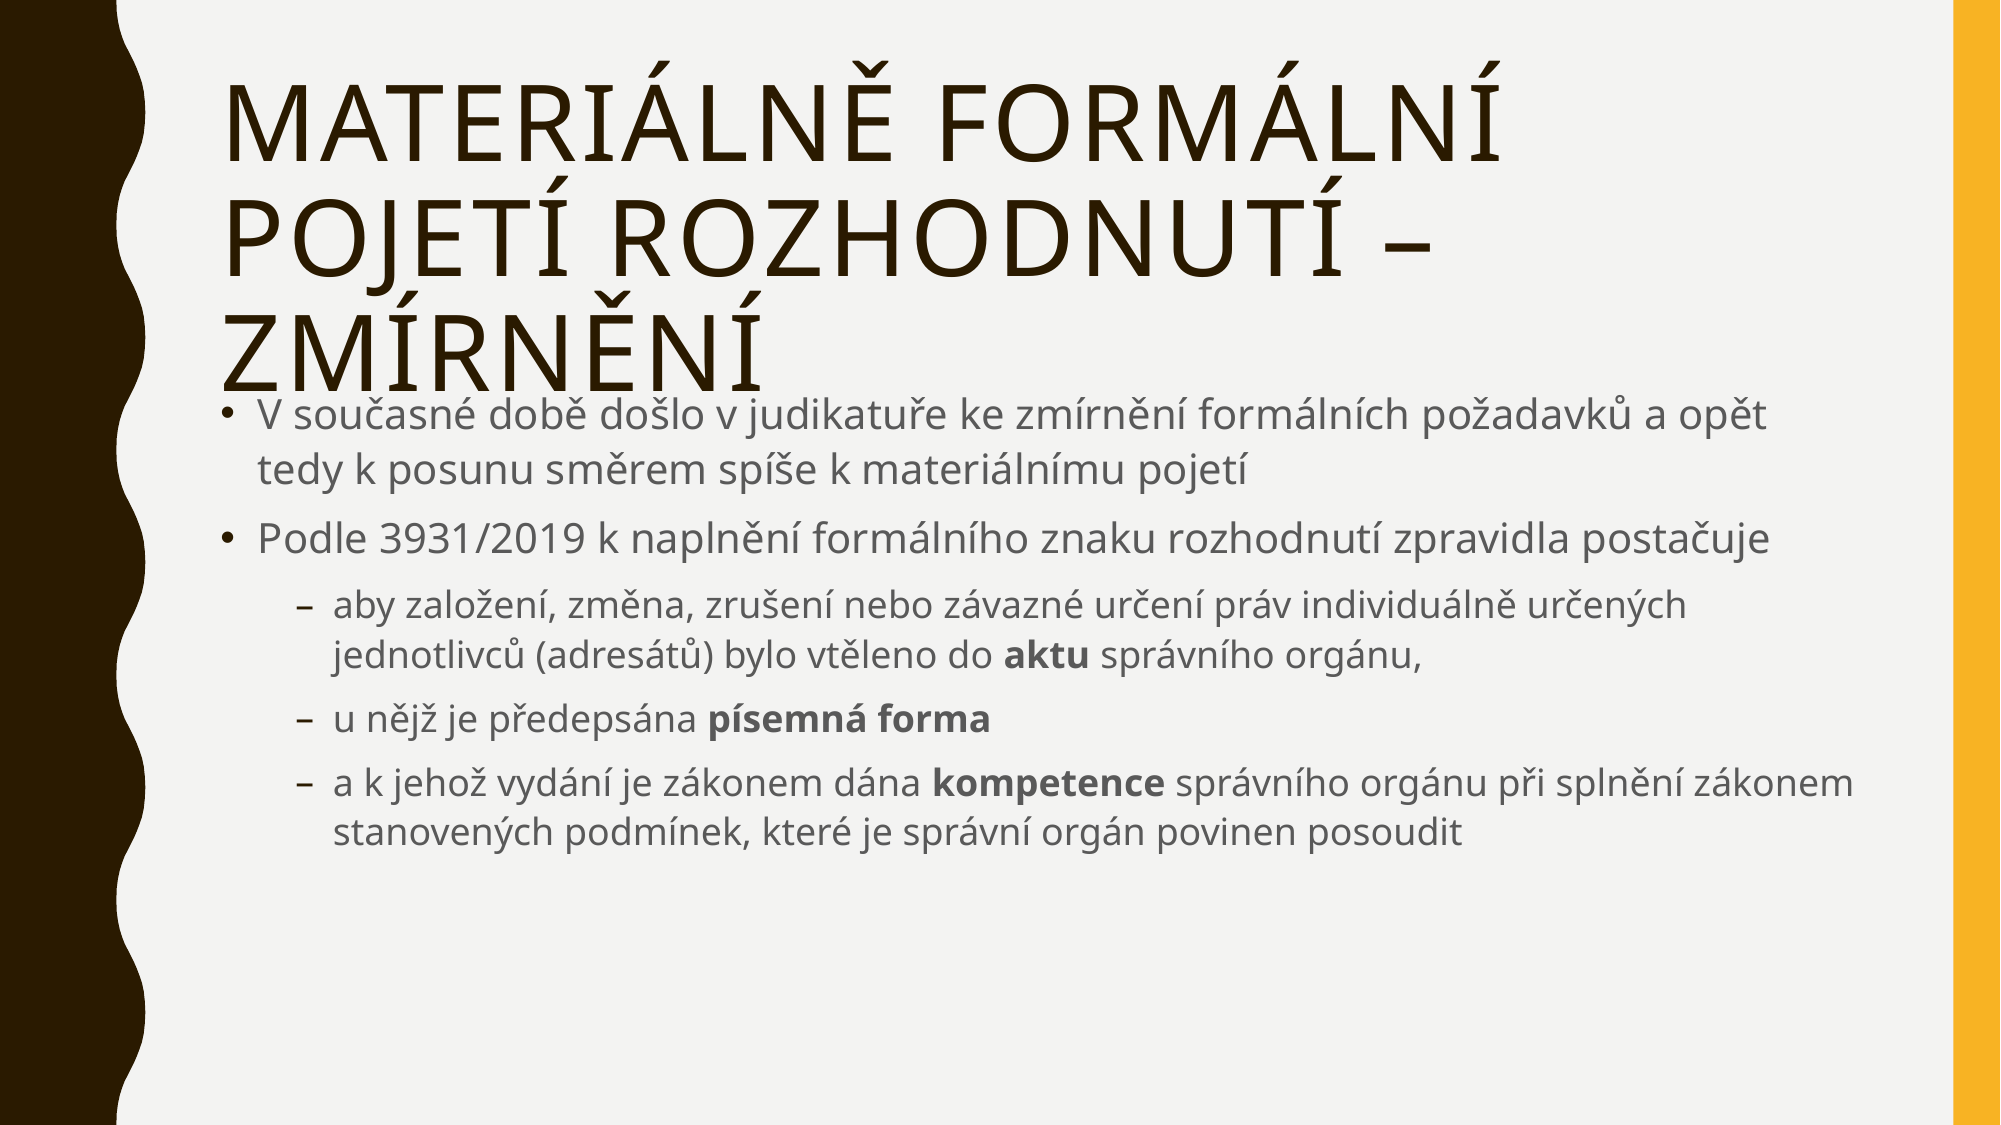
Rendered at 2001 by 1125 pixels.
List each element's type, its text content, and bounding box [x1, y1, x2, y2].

list V současné době došlo v judikatuře ke zmírnění formálních požadavků a opět tedy k posunu směrem spíše k materiálnímu pojetí Podle 3931/2019 k naplnění formálního znaku rozhodnutí zpravidla postačuje aby založení, změna, zrušení nebo závazné určení práv individuálně určených jednotlivců (adresátů) bylo vtěleno do aktu správního orgánu, u nějž je předepsána písemná forma a k jehož vydání je zákonem dána kompetence správního orgánu při splnění zákonem stanovených podmínek, které je správní orgán povinen posoudit [205, 375, 1875, 965]
title Materiálně formální pojetí rozhodnutí – zmírnění [205, 62, 1875, 308]
